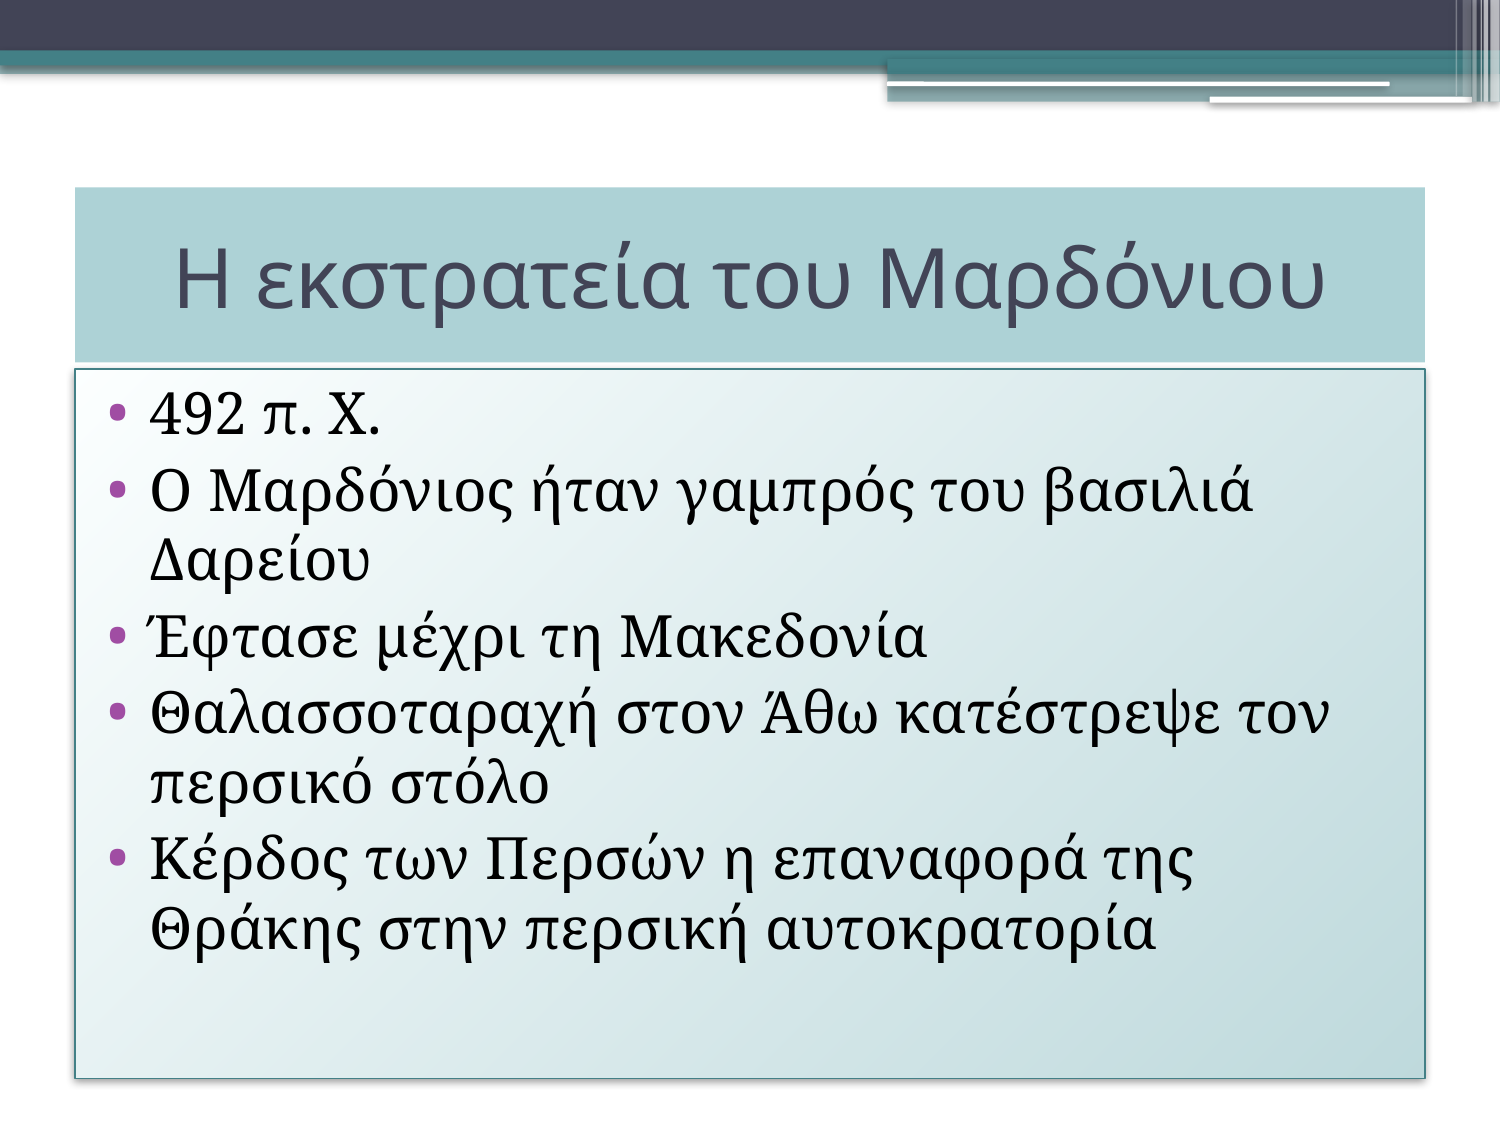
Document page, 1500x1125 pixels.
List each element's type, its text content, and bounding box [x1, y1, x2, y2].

title Η εκστρατεία του Μαρδόνιου [75, 187, 1425, 363]
list 492 π. Χ. Ο Μαρδόνιος ήταν γαμπρός του βασιλιά Δαρείου Έφτασε μέχρι τη Μακεδονία Θαλασσοταραχή στον Άθω κατέστρεψε τον περσικό στόλο Κέρδος των Περσών η επαναφορά της Θράκης στην περσική αυτοκρατορία [74, 368, 1426, 1079]
